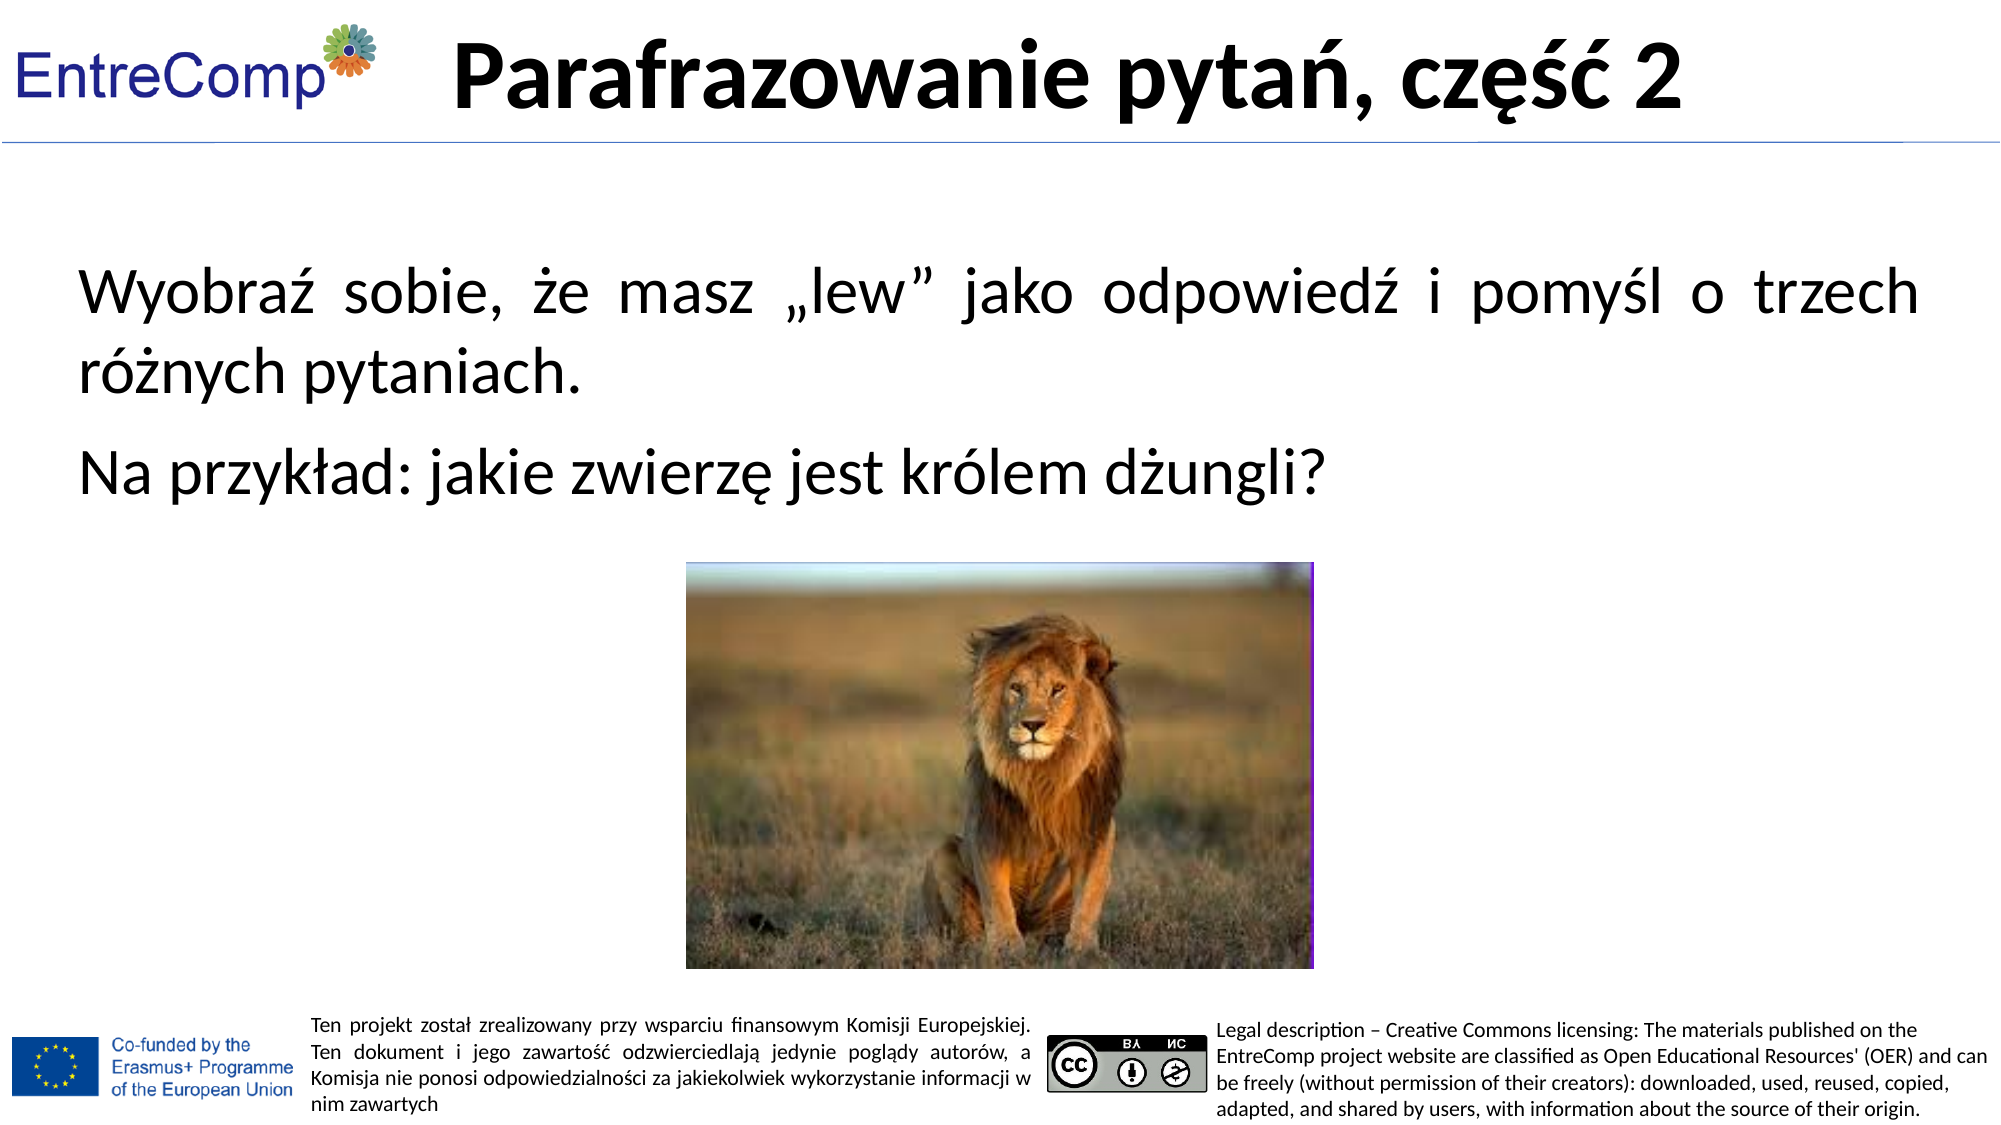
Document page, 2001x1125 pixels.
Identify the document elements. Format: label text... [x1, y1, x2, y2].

text_box Legal description – Creative Commons licensing: The materials published on the EntreComp project website are classified as Open Educational Resources' (OER) and can be freely (without permission of their creators): downloaded, used, reused, copied, adapted, and shared by users, with information about the source of their origin. [1201, 1008, 2000, 1125]
picture [11, 18, 381, 122]
picture [1046, 1035, 1208, 1093]
text_box Wyobraź sobie, że masz „lew” jako odpowiedź i pomyśl o trzech różnych pytaniach. Na przykład: jakie zwierzę jest królem dżungli? [63, 239, 1937, 515]
text_box Parafrazowanie pytań, część 2 [438, 1, 1966, 137]
text_box Ten projekt został zrealizowany przy wsparciu finansowym Komisji Europejskiej. Ten dokument i jego zawartość odzwierciedlają jedynie poglądy autorów, a Komisja nie ponosi odpowiedzialności za jakiekolwiek wykorzystanie informacji w nim zawartych [296, 1003, 1047, 1124]
picture [686, 562, 1314, 969]
picture [11, 1033, 300, 1100]
